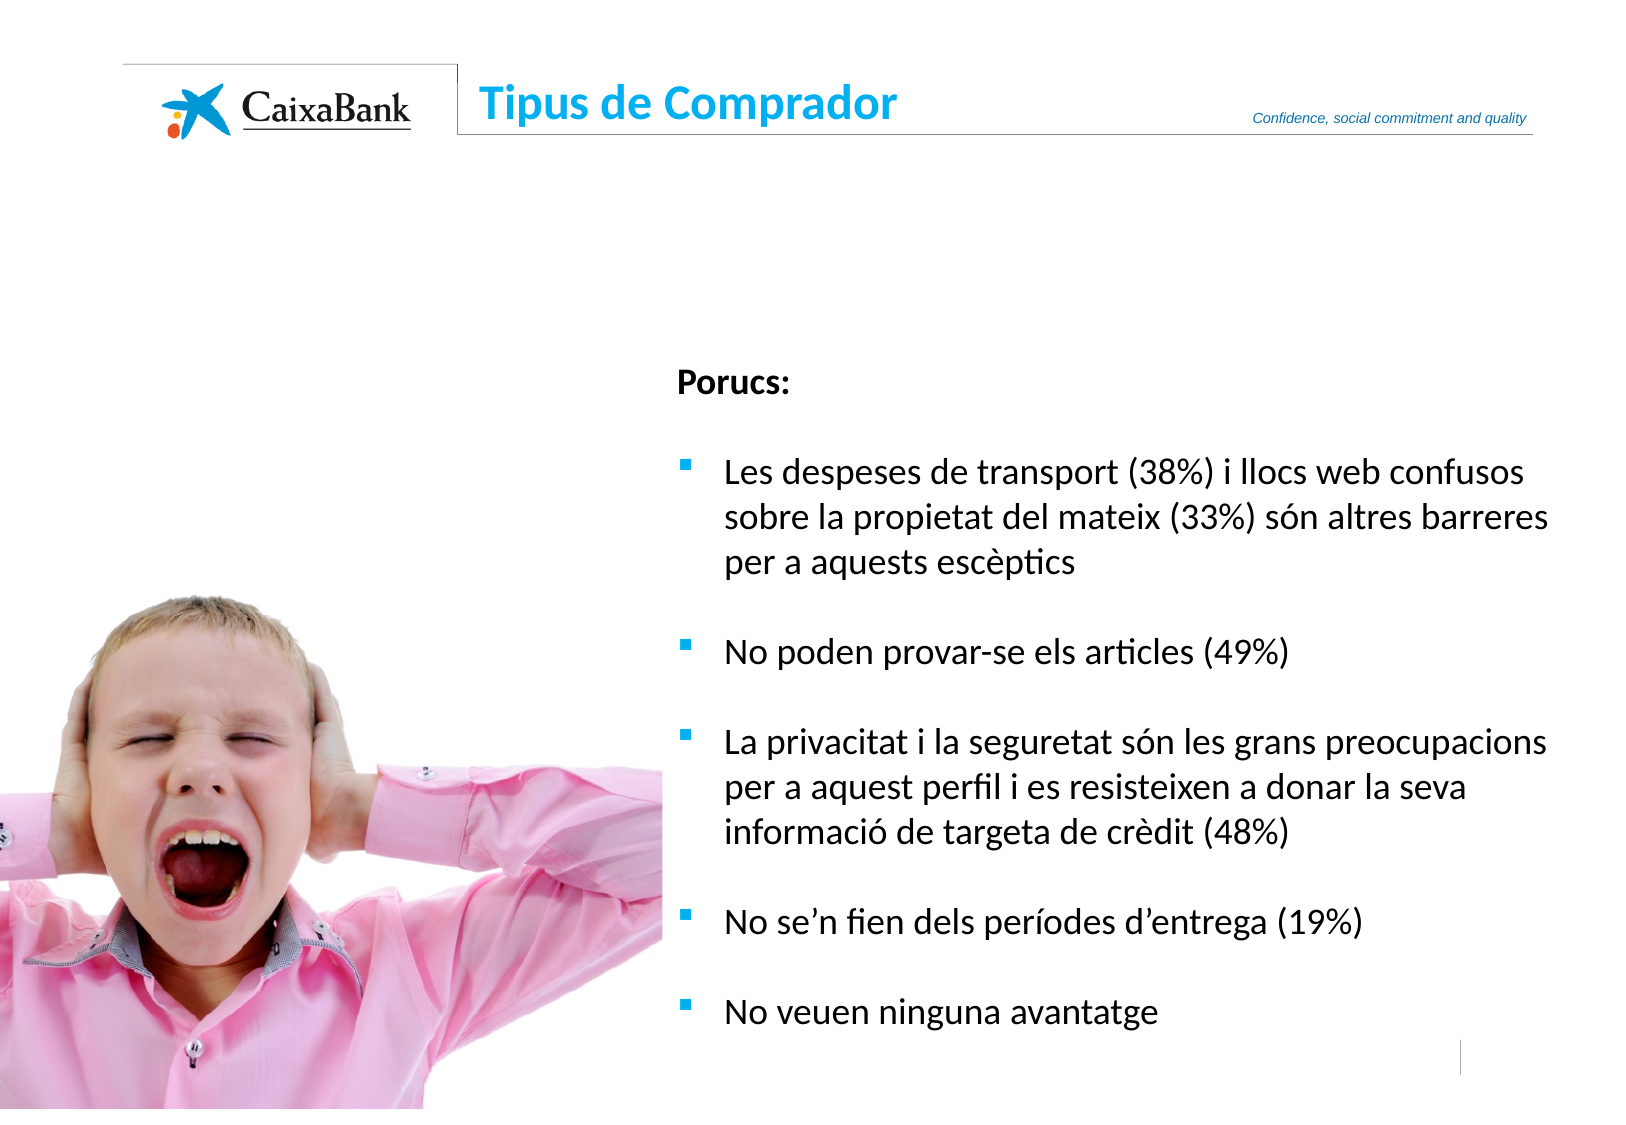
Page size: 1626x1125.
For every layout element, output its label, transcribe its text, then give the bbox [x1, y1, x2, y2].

text_box Porucs: Les despeses de transport (38%) i llocs web confusos sobre la propietat del mateix (33%) són altres barreres per a aquests escèptics No poden provar-se els articles (49%) La privacitat i la seguretat són les grans preocupacions per a aquest perfil i es resisteixen a donar la seva informació de targeta de crèdit (48%) No se’n fien dels períodes d’entrega (19%) No veuen ninguna avantatge [662, 349, 1575, 1040]
text_box Tipus de Comprador [464, 61, 914, 137]
picture [156, 74, 418, 150]
picture [0, 474, 673, 1109]
